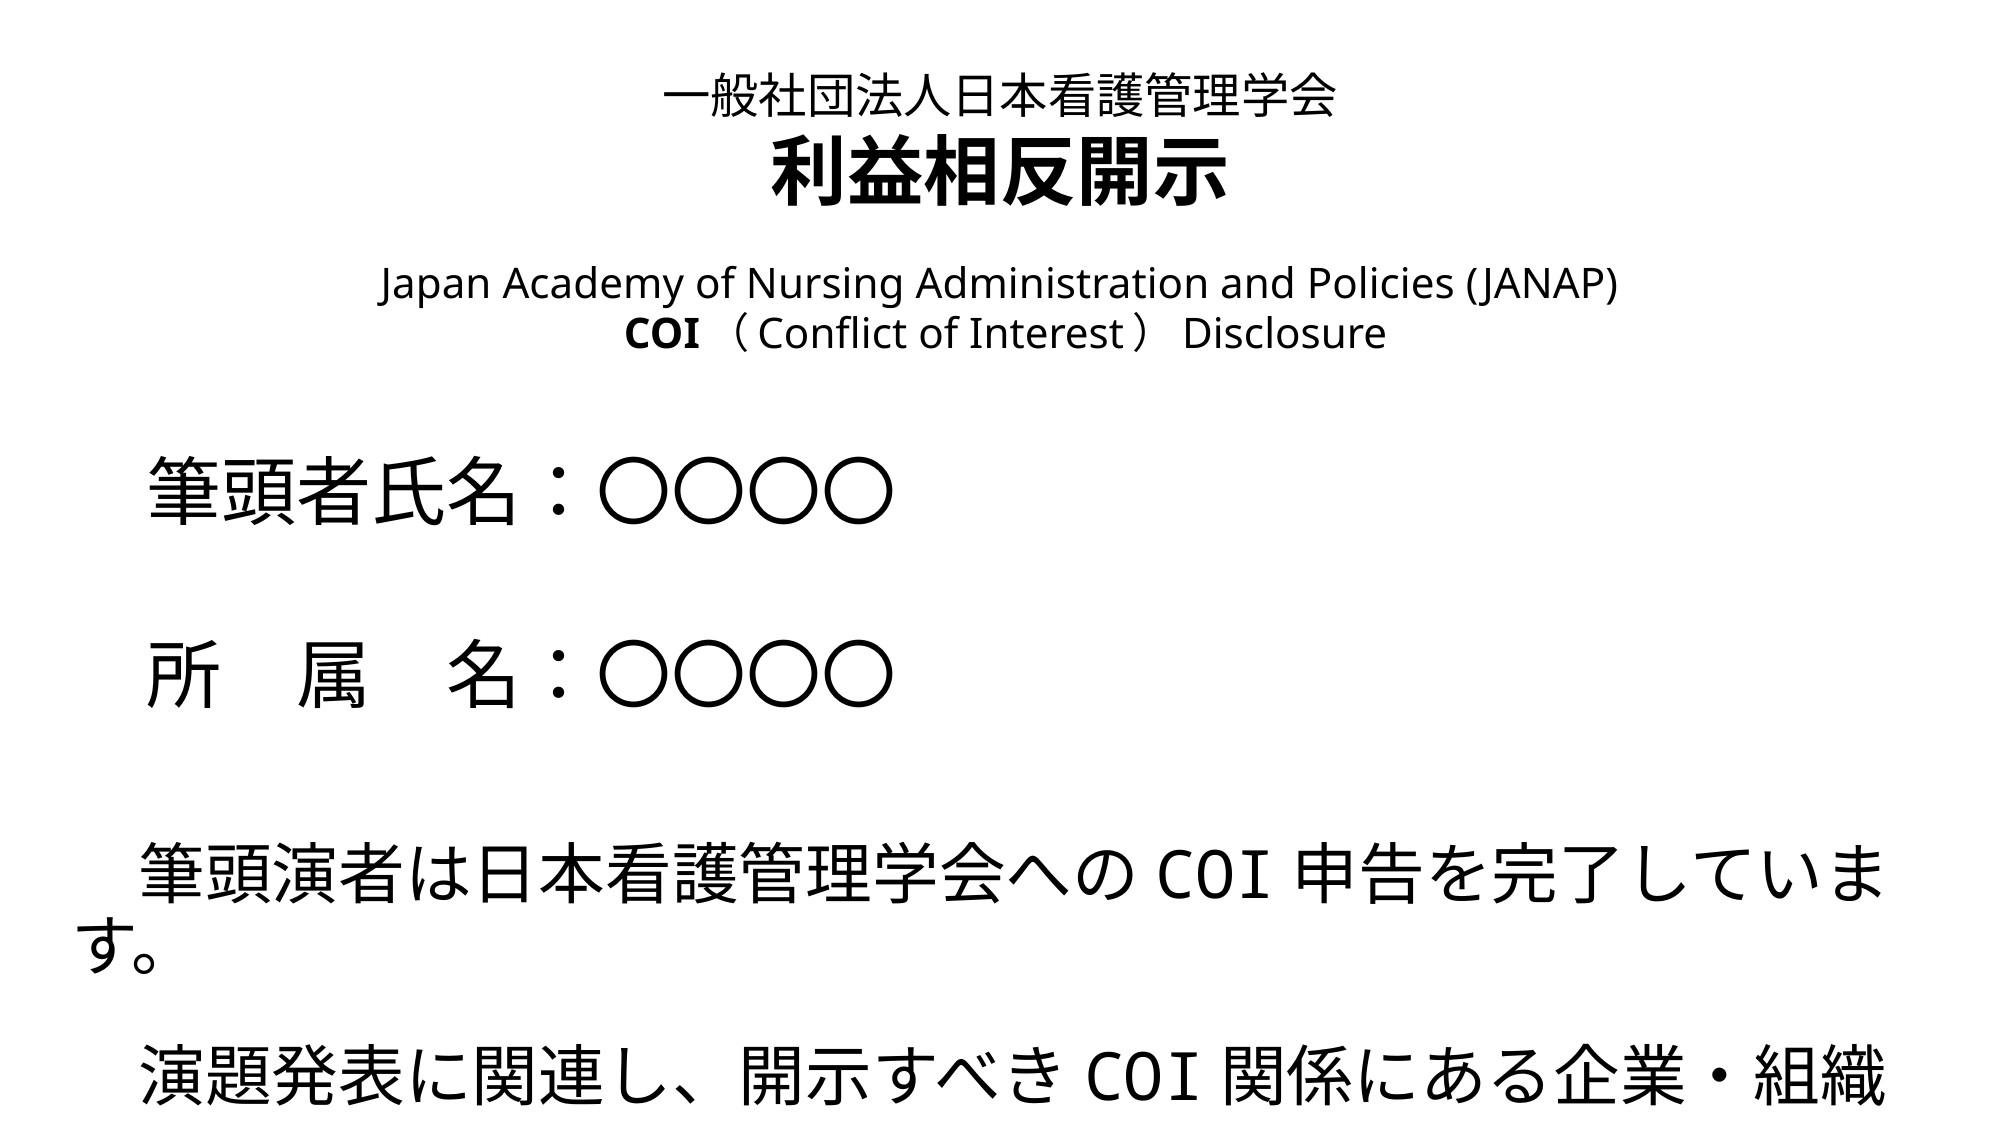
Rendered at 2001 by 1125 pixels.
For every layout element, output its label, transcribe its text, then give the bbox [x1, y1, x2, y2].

title 一般社団法人日本看護管理学会 利益相反開示 Japan Academy of Nursing Administration and Policies (JANAP) COI（Conflict of Interest）Disclosure [64, 56, 1936, 366]
list 筆頭者氏名：〇〇〇〇 所 属 名：〇〇〇〇 筆頭演者は日本看護管理学会へのCOI申告を完了しています。 演題発表に関連し、開示すべきCOI関係にある企業・組織 および団体等はありません。 [56, 447, 1949, 1103]
